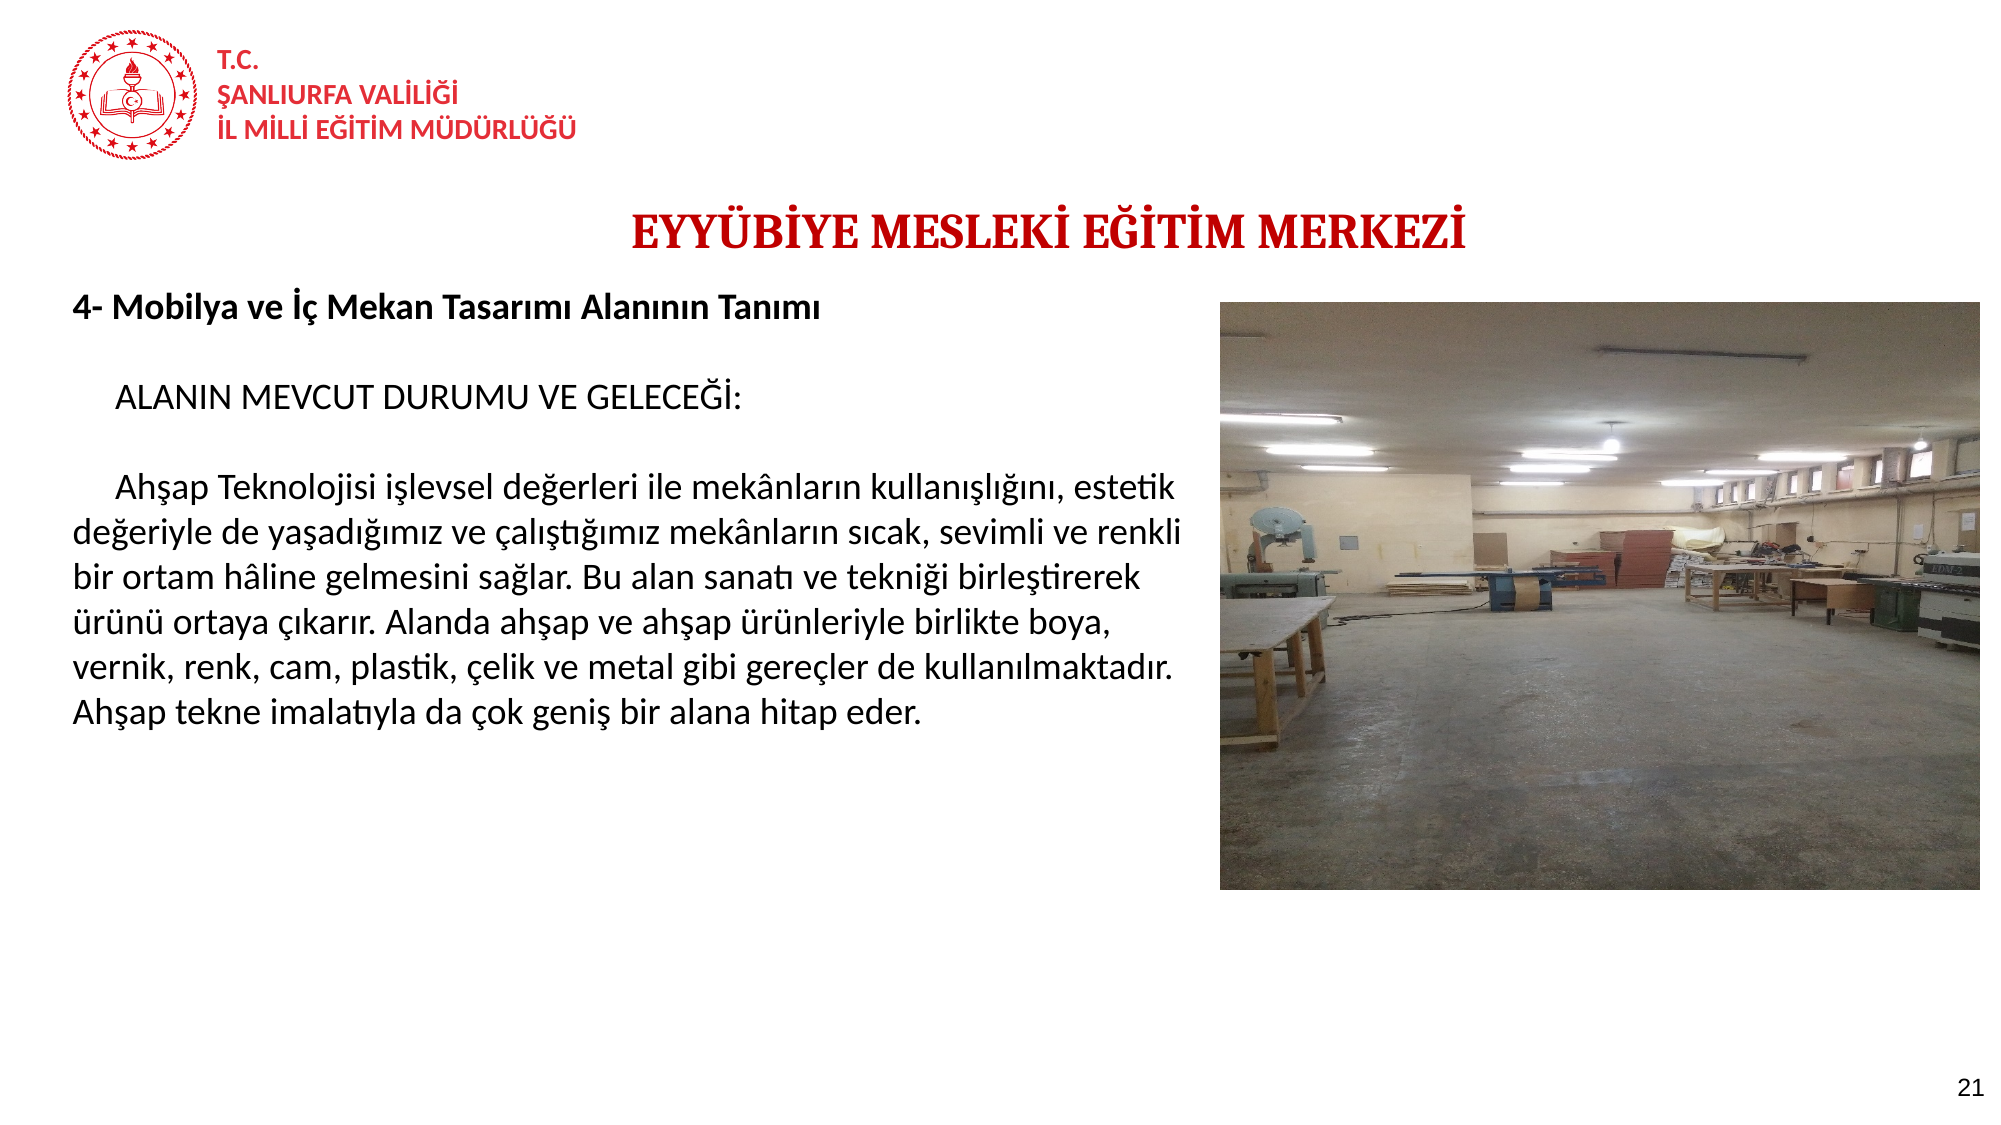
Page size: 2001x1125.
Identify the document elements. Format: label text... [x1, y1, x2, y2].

picture [1220, 302, 1980, 890]
text_box 4- Mobilya ve İç Mekan Tasarımı Alanının Tanımı ALANIN MEVCUT DURUMU VE GELECEĞİ: Ahşap Teknolojisi işlevsel değerleri ile mekânların kullanışlığını, estetik değeriyle de yaşadığımız ve çalıştığımız mekânların sıcak, sevimli ve renkli bir ortam hâline gelmesini sağlar. Bu alan sanatı ve tekniği birleştirerek ürünü ortaya çıkarır. Alanda ahşap ve ahşap ürünleriyle birlikte boya, vernik, renk, cam, plastik, çelik ve metal gibi gereçler de kullanılmaktadır. Ahşap tekne imalatıyla da çok geniş bir alana hitap eder. [57, 274, 1221, 829]
text_box EYYÜBİYE MESLEKİ EĞİTİM MERKEZİ [309, 199, 1790, 259]
picture [41, 0, 443, 249]
